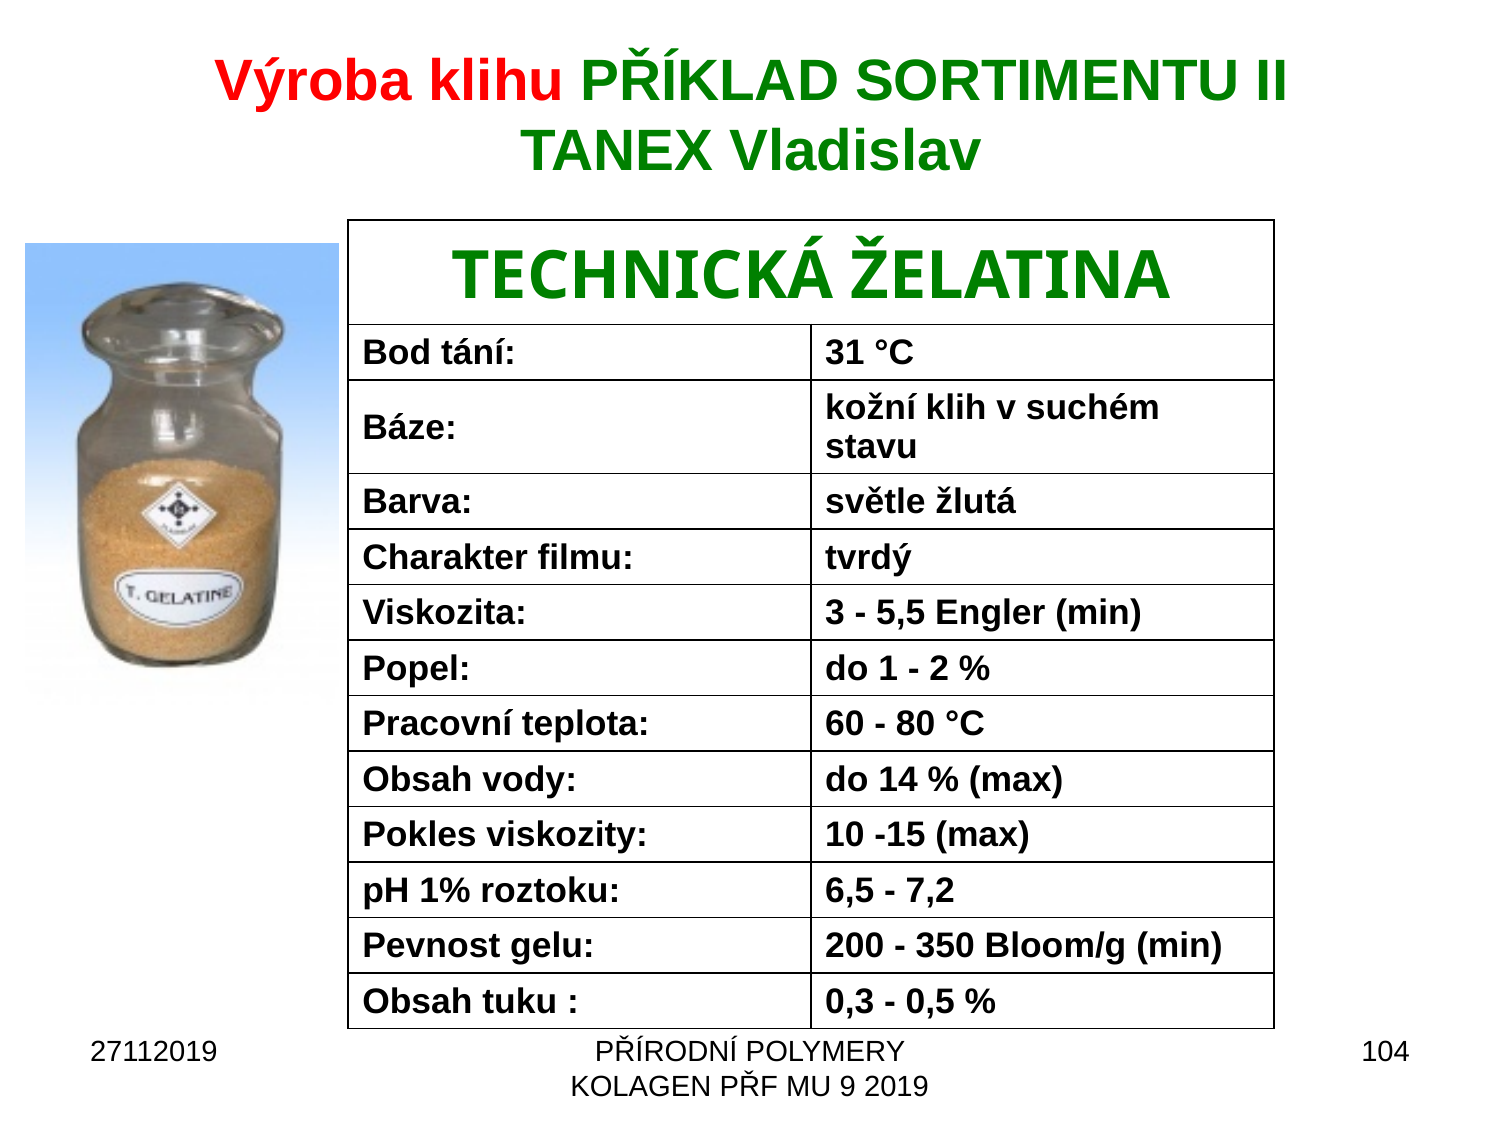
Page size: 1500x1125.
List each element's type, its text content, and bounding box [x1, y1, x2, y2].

table_cell 6,5 - 7,2 [812, 863, 1273, 917]
table_cell pH 1% roztoku: [349, 863, 810, 917]
table_cell Obsah tuku : [349, 974, 810, 1028]
table_cell Báze: [349, 381, 810, 473]
table_cell světle žlutá [812, 474, 1273, 528]
slide_number 27112019 [74, 1024, 426, 1103]
table_cell Pracovní teplota: [349, 696, 810, 750]
picture [24, 243, 339, 705]
table_cell 31 °C [812, 325, 1273, 379]
table_cell Pevnost gelu: [349, 918, 810, 972]
text_box Detail Technická želatina [0, 0, 1500, 216]
table_cell do 1 - 2 % [812, 641, 1273, 695]
table_cell 60 - 80 °C [812, 696, 1273, 750]
table_header TECHNICKÁ ŽELATINA [349, 221, 1273, 324]
slide_number 104 [1074, 1024, 1426, 1103]
table_cell Obsah vody: [349, 752, 810, 806]
table_cell do 14 % (max) [812, 752, 1273, 806]
table_cell Viskozita: [349, 585, 810, 639]
table_cell Popel: [349, 641, 810, 695]
table_cell tvrdý [812, 530, 1273, 584]
table_cell Charakter filmu: [349, 530, 810, 584]
table_cell kožní klih v suchém stavu [812, 381, 1273, 473]
table_cell 200 - 350 Bloom/g (min) [812, 918, 1273, 972]
table_cell Bod tání: [349, 325, 810, 379]
table_cell 3 - 5,5 Engler (min) [812, 585, 1273, 639]
table_cell Pokles viskozity: [349, 807, 810, 861]
table_cell Barva: [349, 474, 810, 528]
table_cell 0,3 - 0,5 % [812, 974, 1273, 1028]
footer PŘÍRODNÍ POLYMERY KOLAGEN PŘF MU 9 2019 [512, 1029, 988, 1103]
table_cell 10 -15 (max) [812, 807, 1273, 861]
